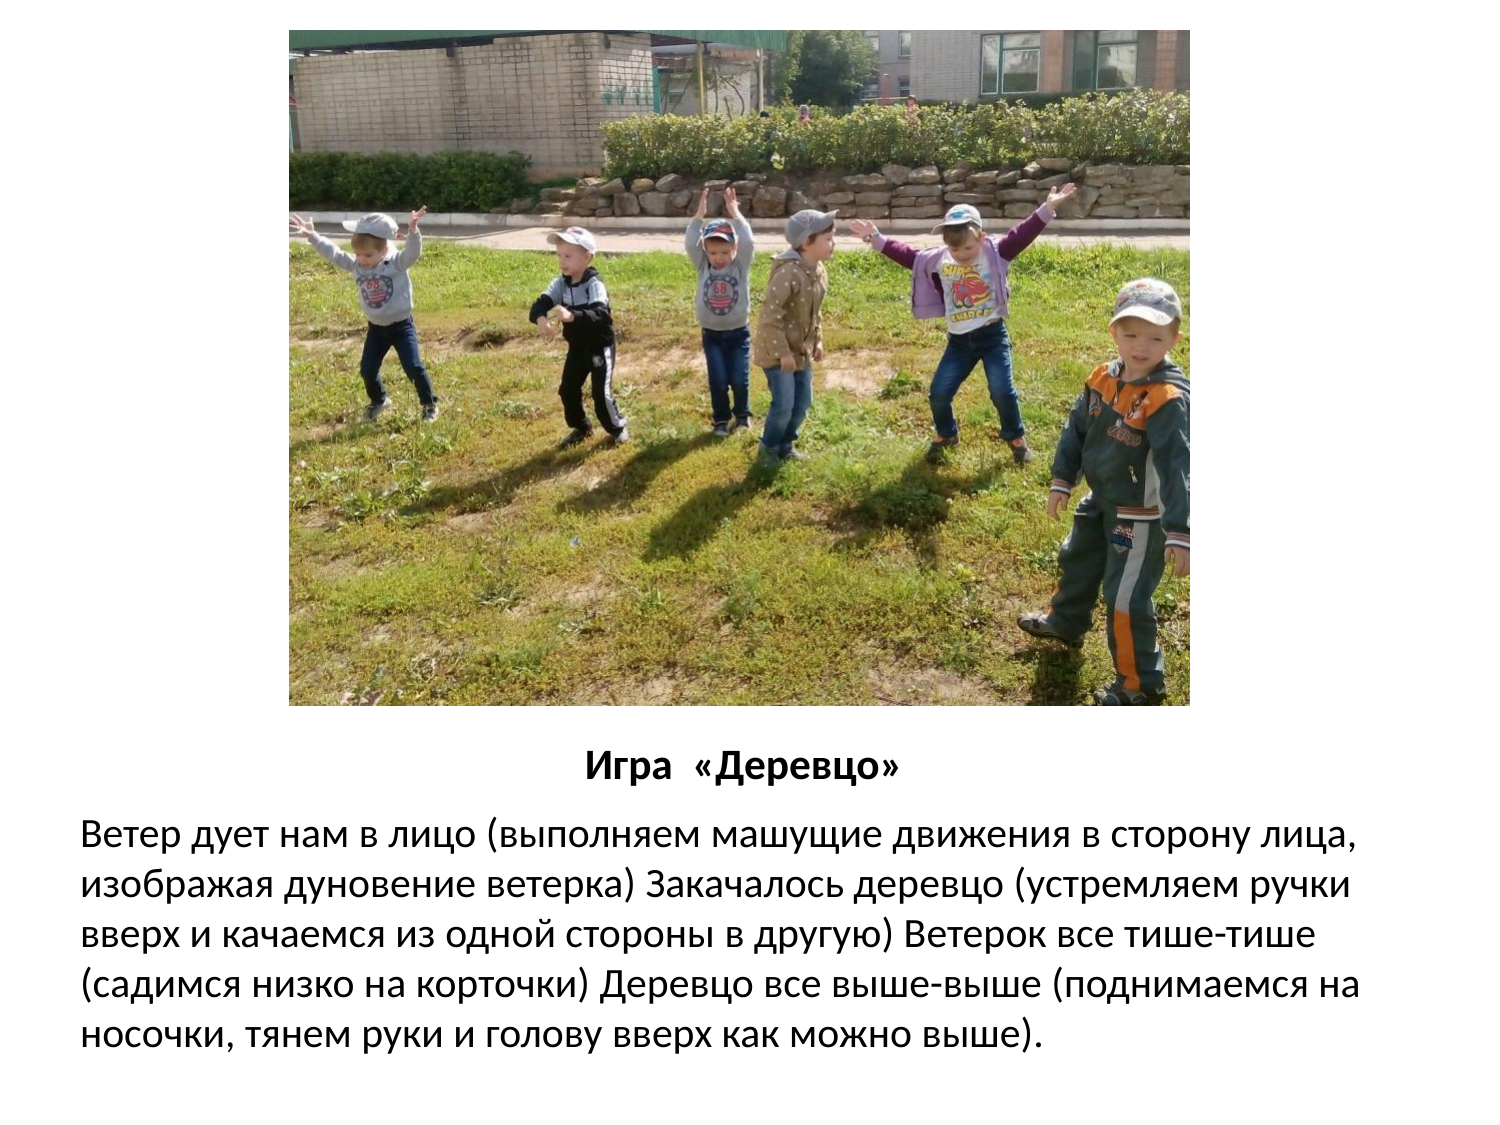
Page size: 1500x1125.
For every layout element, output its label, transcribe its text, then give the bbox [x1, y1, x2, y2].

picture [288, 30, 1190, 707]
list Ветер дует нам в лицо (выполняем машущие движения в сторону лица, изображая дуновение ветерка) Закачалось деревцо (устремляем ручки вверх и качаемся из одной стороны в другую) Ветерок все тише-тише (садимся низко на корточки) Деревцо все выше-выше (поднимаемся на носочки, тянем руки и голову вверх как можно выше). [64, 798, 1436, 1094]
title Игра «Деревцо» [294, 727, 1194, 798]
